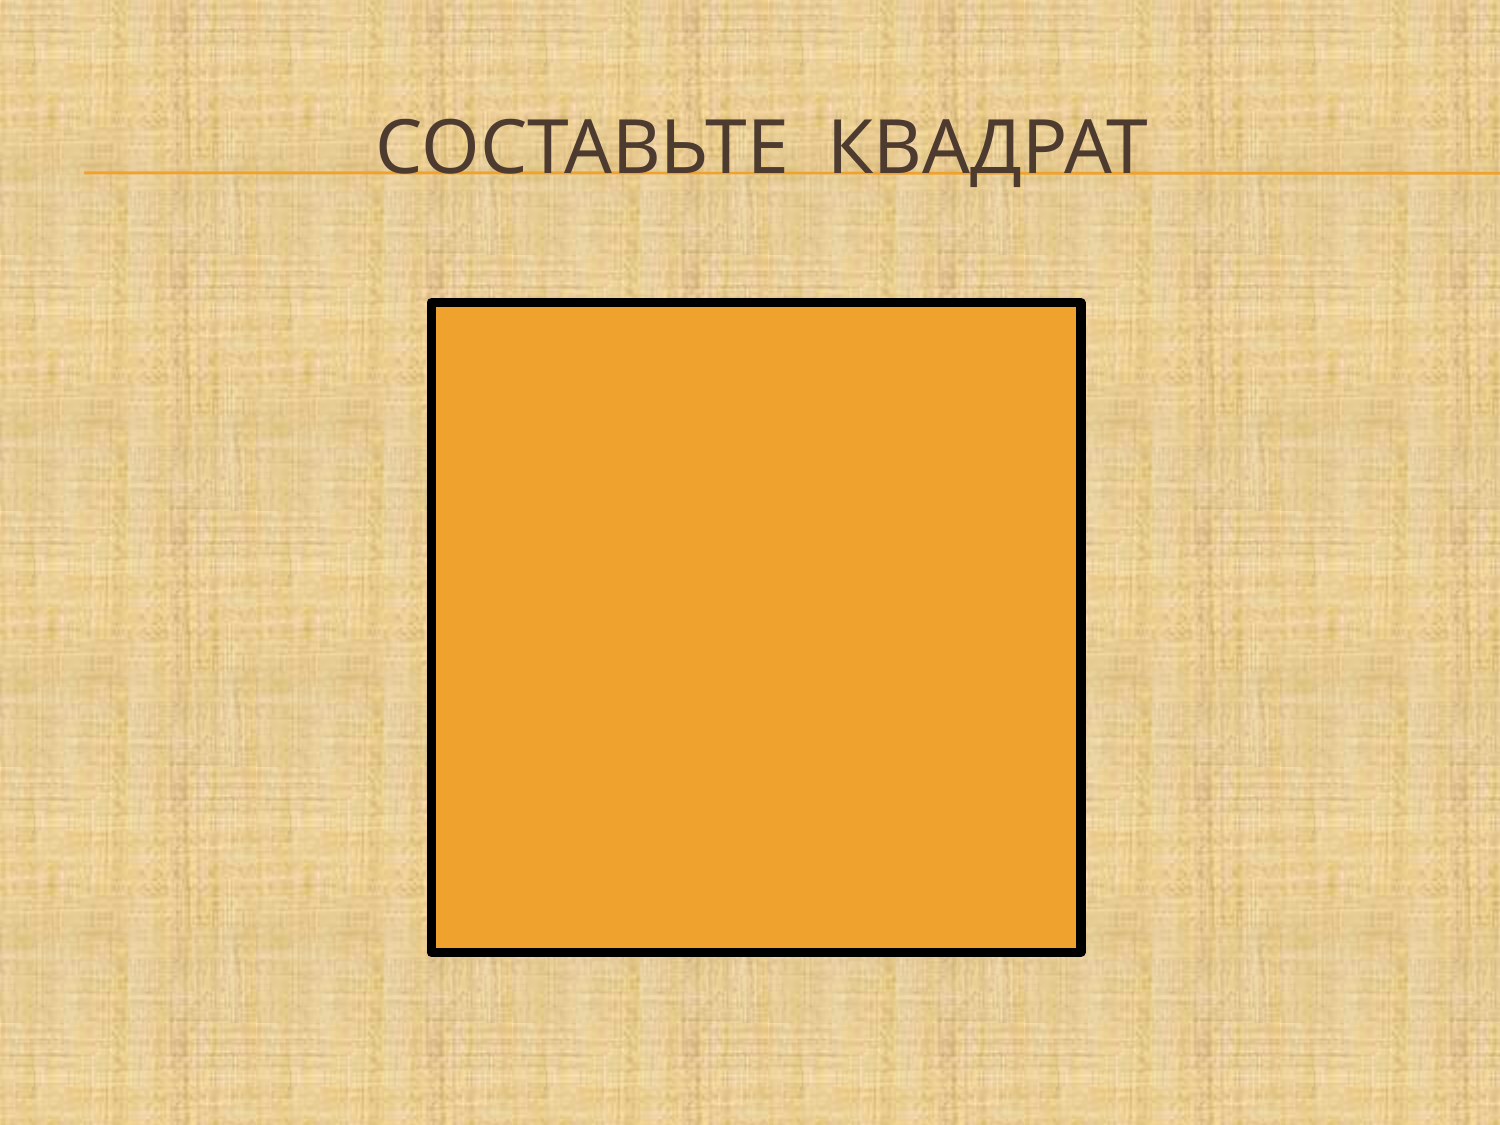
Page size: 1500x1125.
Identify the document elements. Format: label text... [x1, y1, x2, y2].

picture [0, 0, 1500, 1125]
text_box [429, 301, 1083, 954]
title Составьте квадрат [50, 75, 1475, 213]
